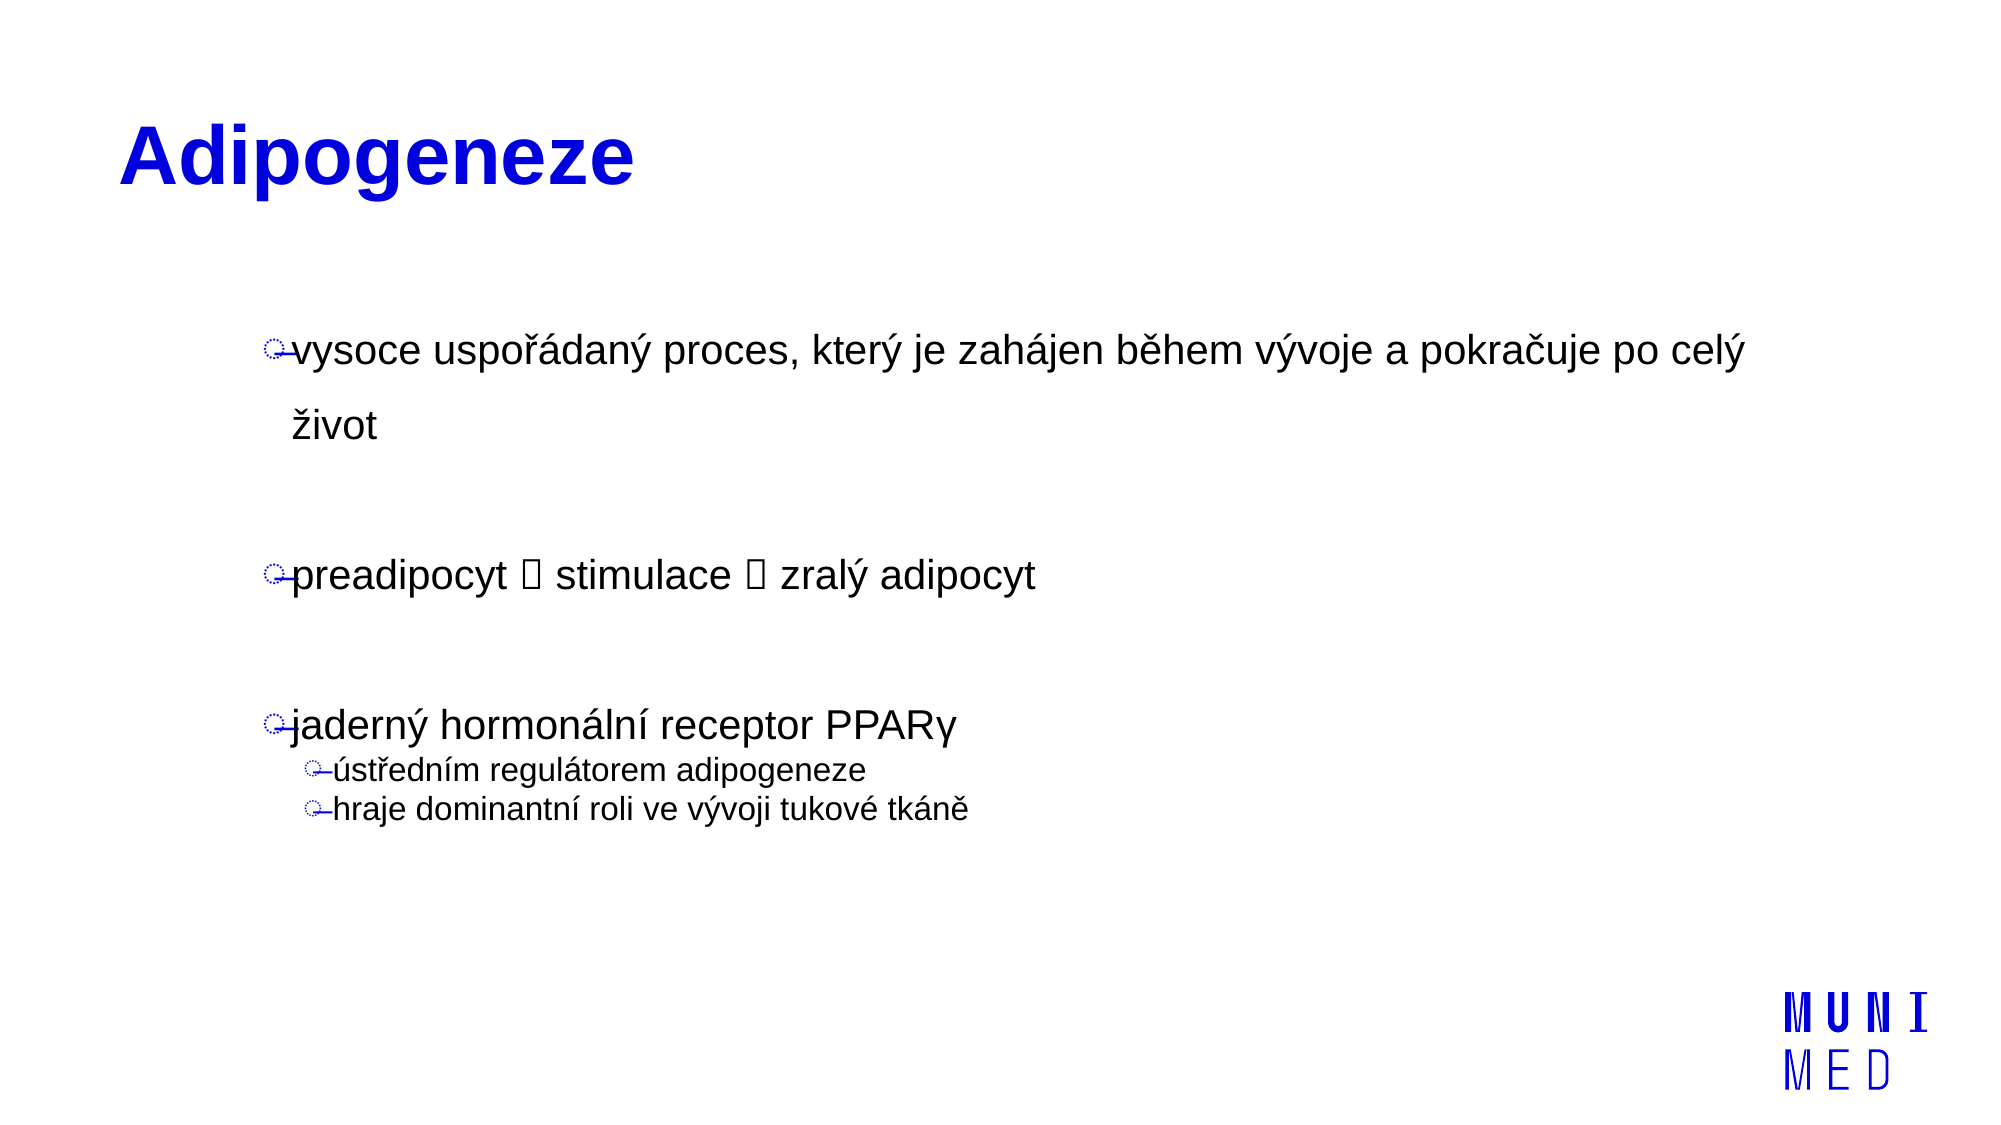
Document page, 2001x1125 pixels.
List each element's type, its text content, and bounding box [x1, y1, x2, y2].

title Adipogeneze [118, 118, 1883, 193]
list vysoce uspořádaný proces, který je zahájen během vývoje a pokračuje po celý život preadipocyt  stimulace  zralý adipocyt jaderný hormonální receptor PPARγ ústředním regulátorem adipogeneze hraje dominantní roli ve vývoji tukové tkáně [249, 222, 1750, 1125]
